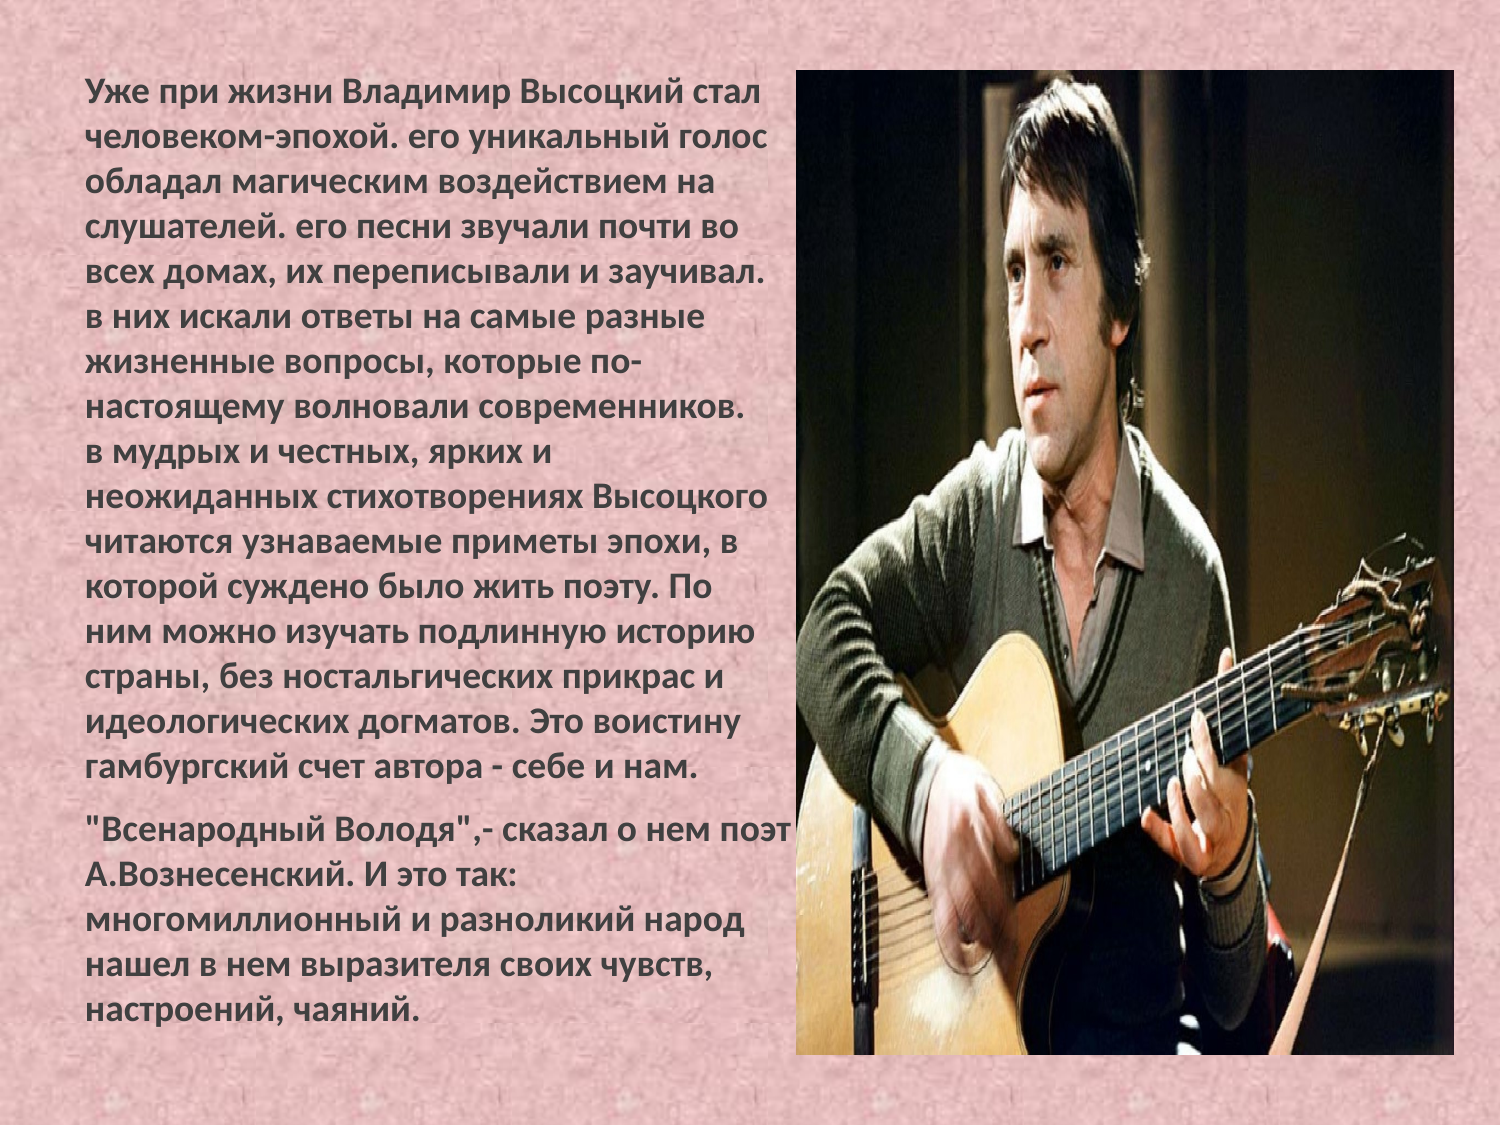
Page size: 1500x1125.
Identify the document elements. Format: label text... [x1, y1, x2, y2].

text_box "Всенародный Володя",- сказал о нем поэт А.Вознесенский. И это так: многомиллионный и разноликий народ нашел в нем выразителя своих чувств, настроений, чаяний. [70, 796, 791, 1037]
picture [0, 0, 1500, 1125]
text_box Уже при жизни Владимир Высоцкий стал человеком-эпохой. его уникальный голос обладал магическим воздействием на слушателей. его песни звучали почти во всех домах, их переписывали и заучивал. в них искали ответы на самые разные жизненные вопросы, которые по-настоящему волновали современников. в мудрых и честных, ярких и неожиданных стихотворениях Высоцкого читаются узнаваемые приметы эпохи, в которой суждено было жить поэту. По ним можно изучать подлинную историю страны, без ностальгических прикрас и идеологических догматов. Это воистину гамбургский счет автора - себе и нам. [70, 58, 786, 794]
